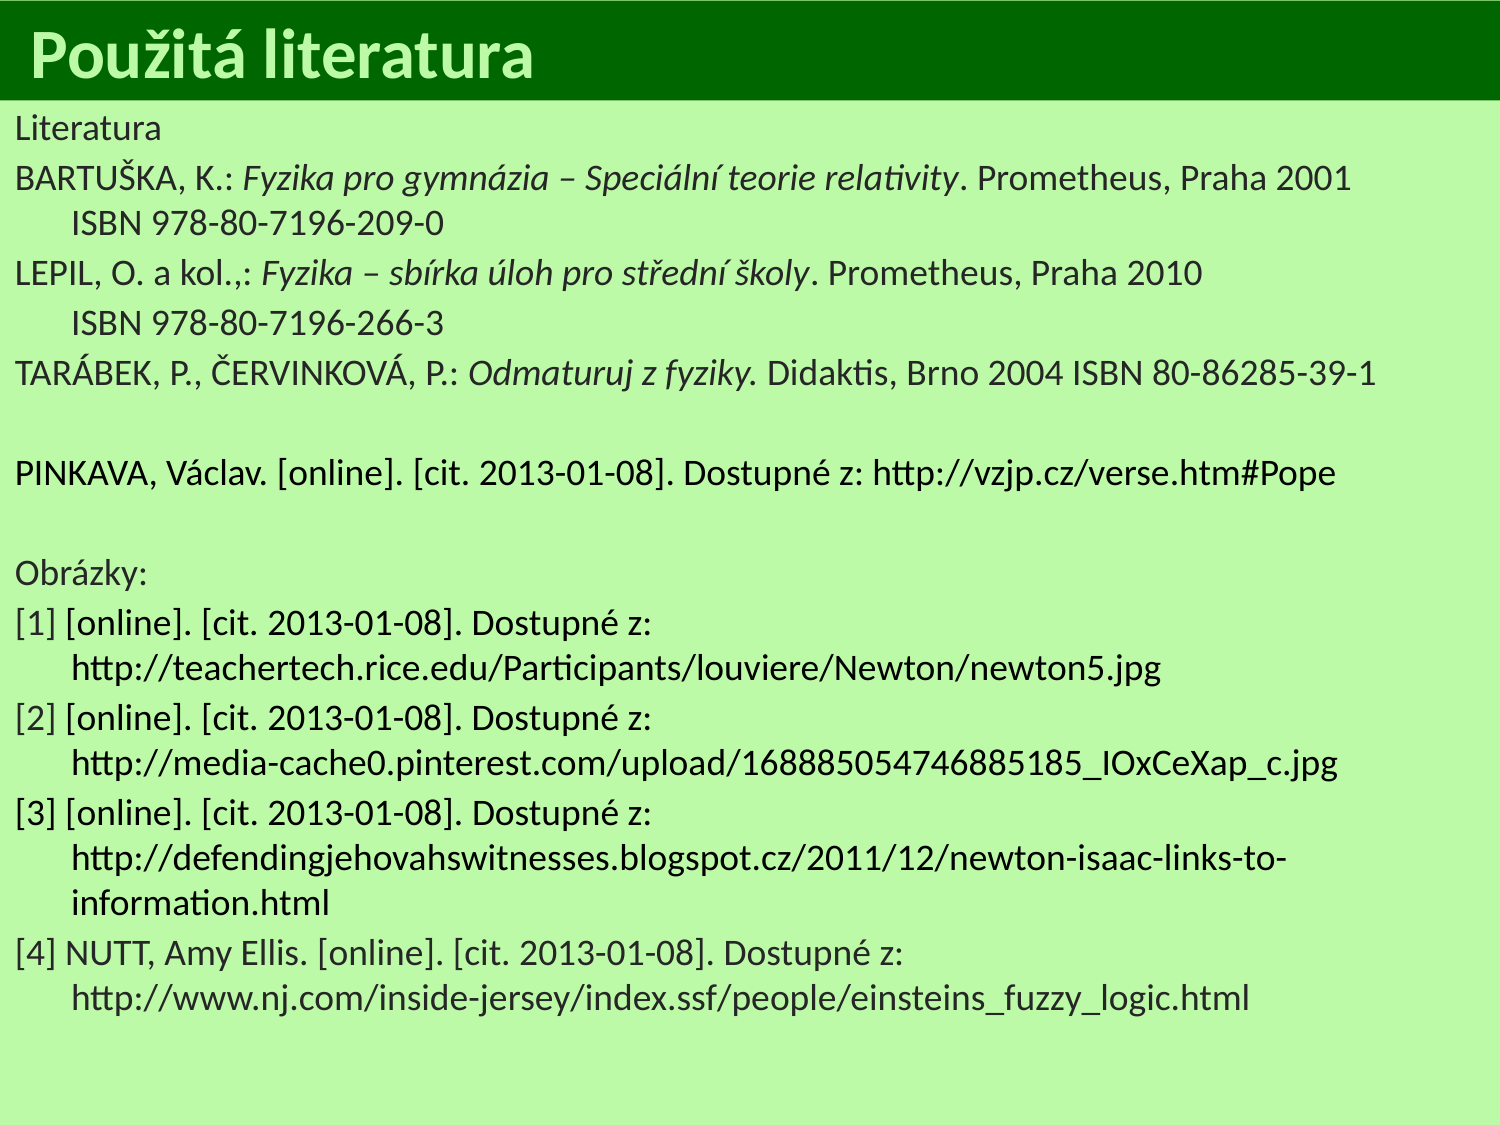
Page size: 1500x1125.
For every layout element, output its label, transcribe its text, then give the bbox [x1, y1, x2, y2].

text_box Literatura BARTUŠKA, K.: Fyzika pro gymnázia – Speciální teorie relativity. Prometheus, Praha 2001 ISBN 978-80-7196-209-0 LEPIL, O. a kol.,: Fyzika – sbírka úloh pro střední školy. Prometheus, Praha 2010 ISBN 978-80-7196-266-3 TARÁBEK, P., ČERVINKOVÁ, P.: Odmaturuj z fyziky. Didaktis, Brno 2004 ISBN 80-86285-39-1 PINKAVA, Václav. [online]. [cit. 2013-01-08]. Dostupné z: http://vzjp.cz/verse.htm#Pope Obrázky: [1] [online]. [cit. 2013-01-08]. Dostupné z: http://teachertech.rice.edu/Participants/louviere/Newton/newton5.jpg [2] [online]. [cit. 2013-01-08]. Dostupné z: http://media-cache0.pinterest.com/upload/168885054746885185_IOxCeXap_c.jpg [3] [online]. [cit. 2013-01-08]. Dostupné z: http://defendingjehovahswitnesses.blogspot.cz/2011/12/newton-isaac-links-to-information.html [4] NUTT, Amy Ellis. [online]. [cit. 2013-01-08]. Dostupné z: http://www.nj.com/inside-jersey/index.ssf/people/einsteins_fuzzy_logic.html [0, 95, 1500, 1032]
text_box Použitá literatura [0, 0, 1500, 95]
